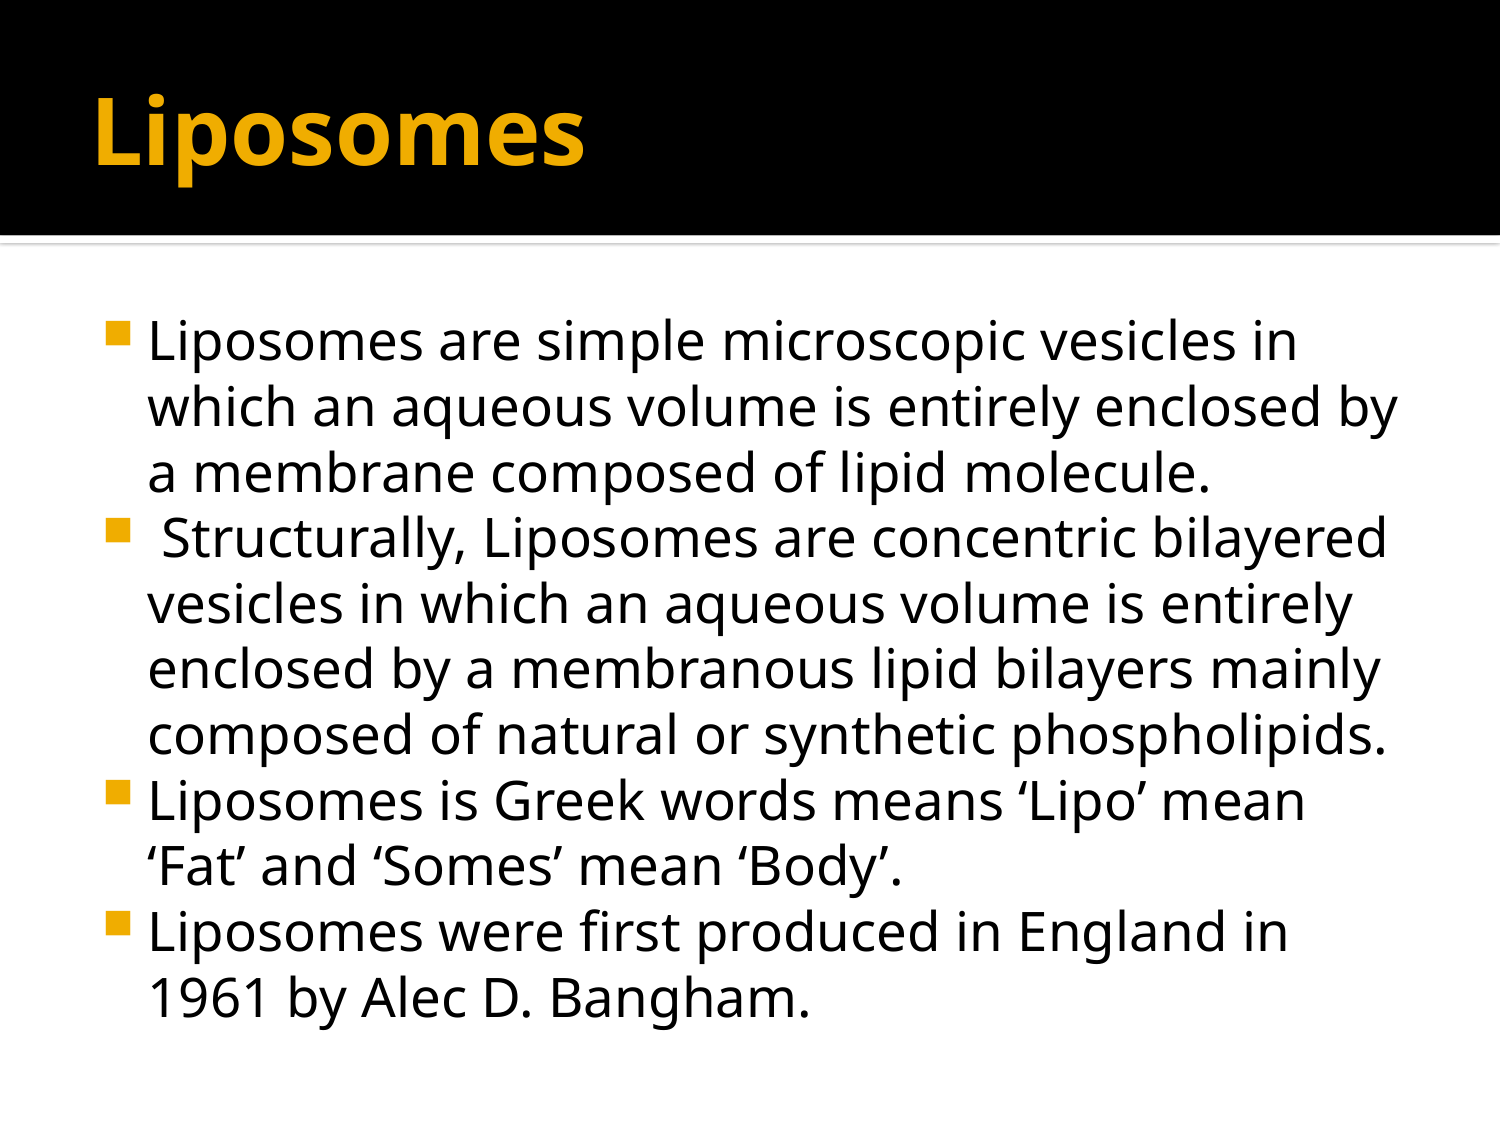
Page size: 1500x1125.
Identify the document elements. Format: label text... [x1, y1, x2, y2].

title Liposomes [75, 25, 1425, 231]
list Liposomes are simple microscopic vesicles in which an aqueous volume is entirely enclosed by a membrane composed of lipid molecule. Structurally, Liposomes are concentric bilayered vesicles in which an aqueous volume is entirely enclosed by a membranous lipid bilayers mainly composed of natural or synthetic phospholipids. Liposomes is Greek words means ‘Lipo’ mean ‘Fat’ and ‘Somes’ mean ‘Body’. Liposomes were first produced in England in 1961 by Alec D. Bangham. [75, 291, 1425, 1050]
